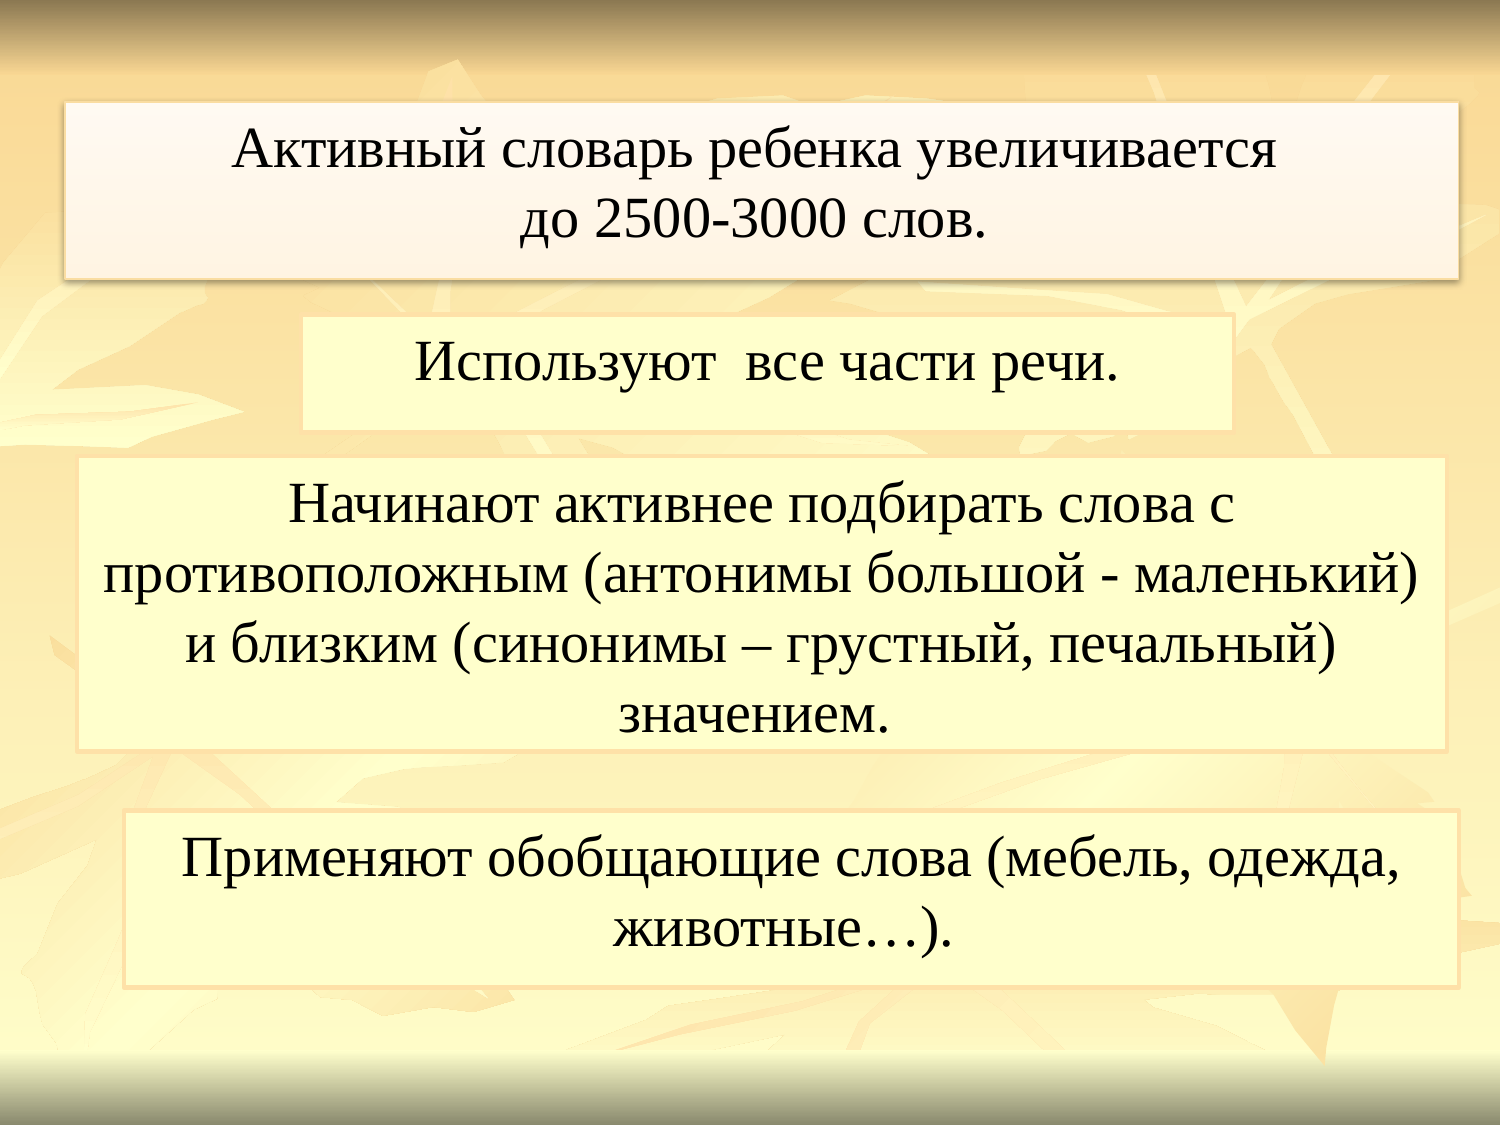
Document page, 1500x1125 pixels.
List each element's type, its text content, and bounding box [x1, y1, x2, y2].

text_box Активный словарь ребенка увеличивается до 2500-3000 слов. [64, 101, 1459, 280]
text_box Применяют обобщающие слова (мебель, одежда, животные…). [122, 808, 1461, 990]
text_box Начинают активнее подбирать слова с противоположным (антонимы большой - маленький) и близким (синонимы – грустный, печальный) значением. [75, 454, 1449, 754]
text_box Используют все части речи. [299, 312, 1236, 435]
